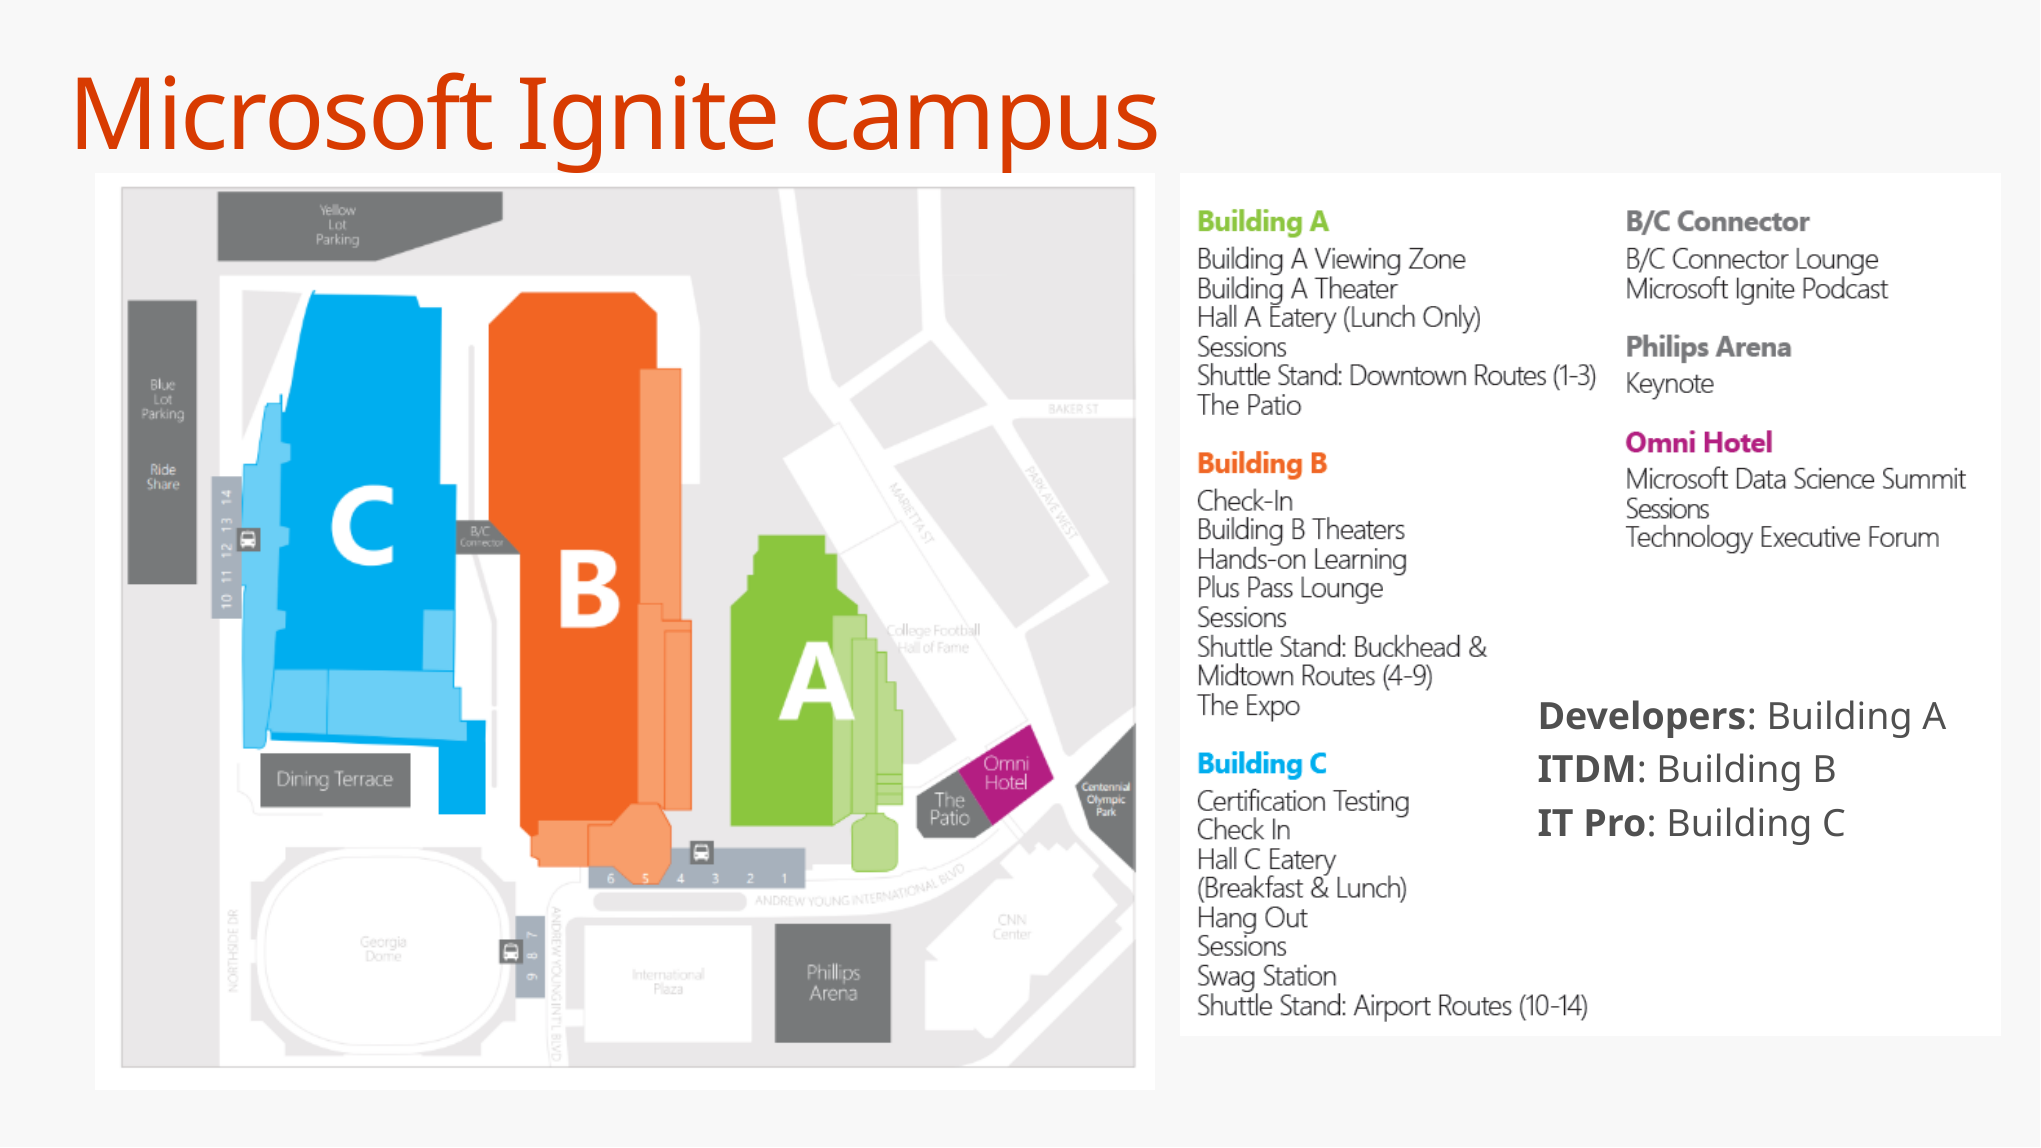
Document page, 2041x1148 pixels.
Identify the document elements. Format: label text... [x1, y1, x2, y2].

picture [94, 173, 1155, 1090]
title Microsoft Ignite campus [45, 48, 1996, 199]
picture [1179, 173, 2002, 1036]
